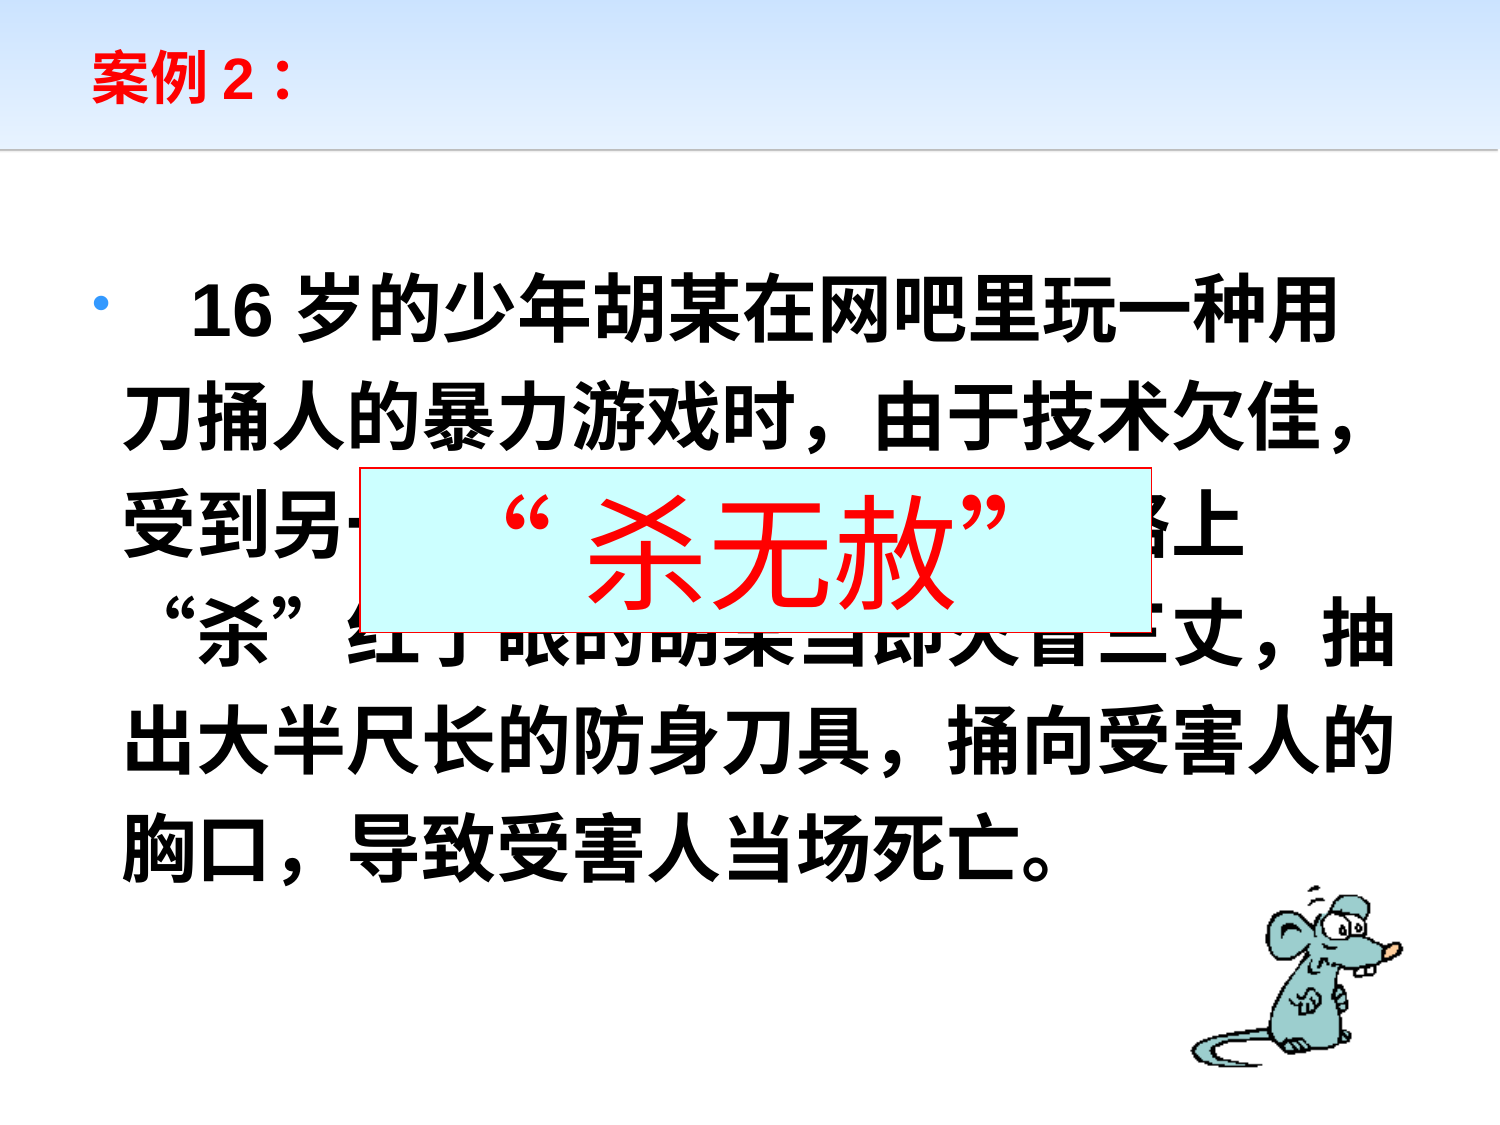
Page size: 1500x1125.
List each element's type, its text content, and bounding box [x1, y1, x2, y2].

text_box “杀无赦” [360, 467, 1152, 633]
picture [1174, 833, 1420, 1091]
title 案例2： [76, 23, 1424, 130]
list 16岁的少年胡某在网吧里玩一种用刀捅人的暴力游戏时，由于技术欠佳，受到另一人的冷嘲热讽。在网络上“杀”红了眼的胡某当即火冒三丈，抽出大半尺长的防身刀具，捅向受害人的胸口，导致受害人当场死亡。 [76, 236, 1424, 1047]
